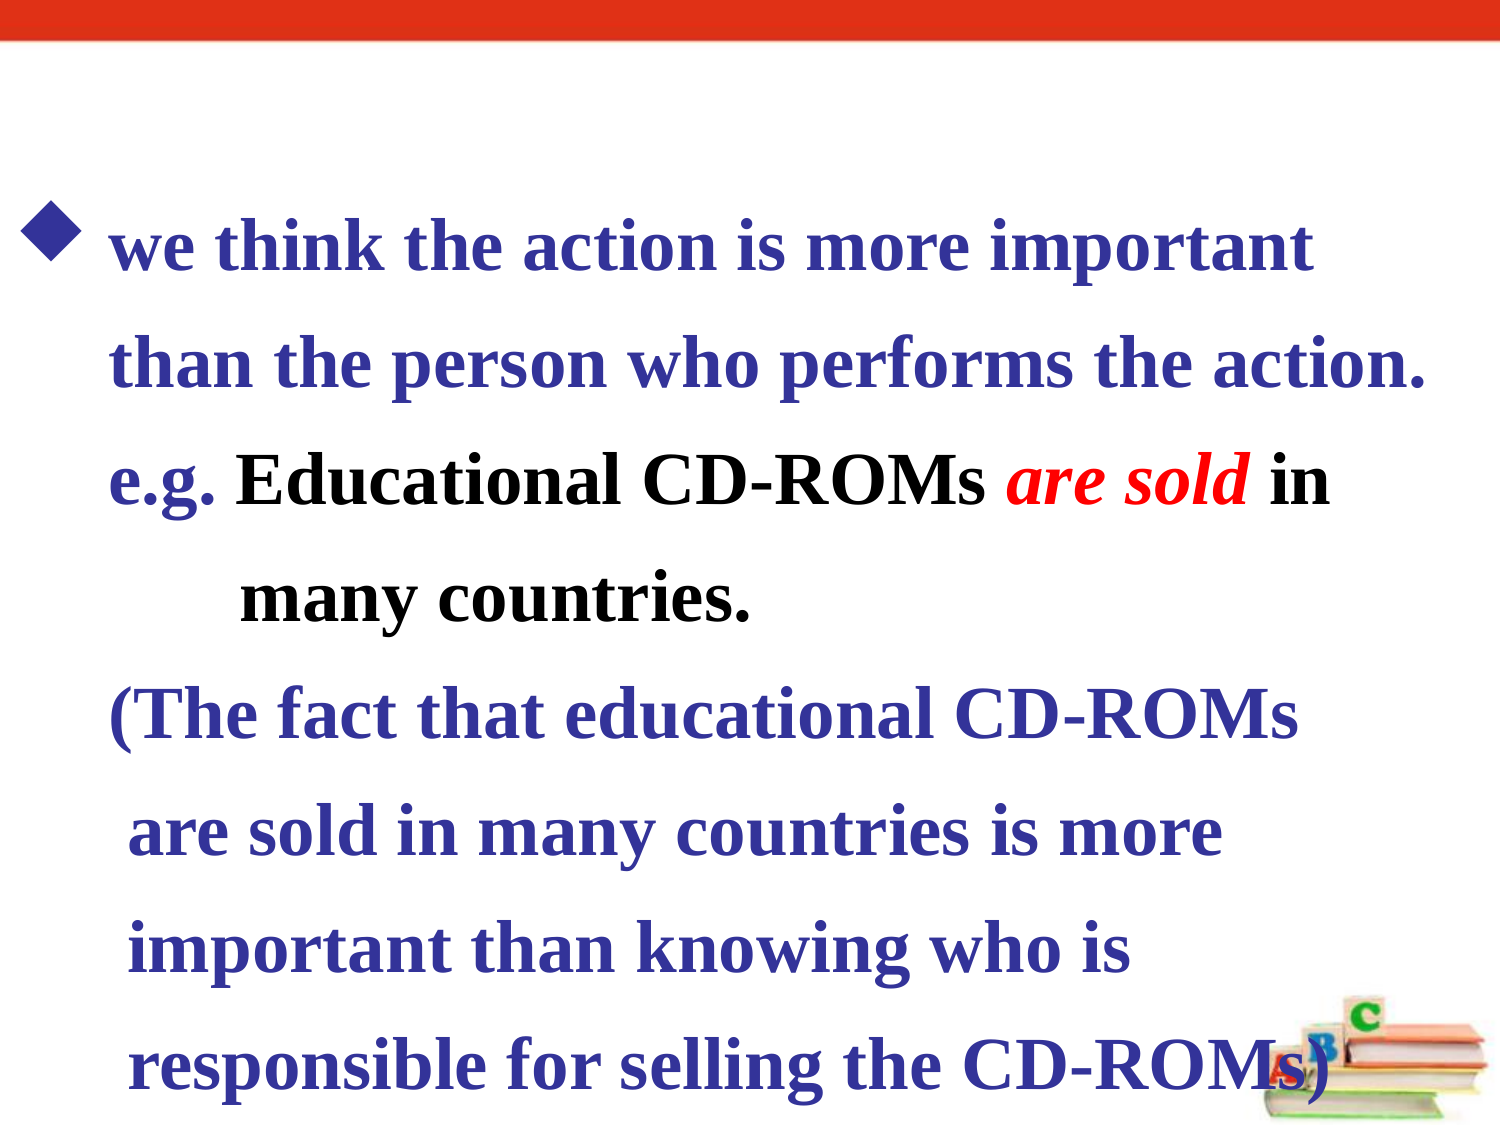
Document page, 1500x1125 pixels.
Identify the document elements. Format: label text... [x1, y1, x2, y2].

picture [0, 0, 1500, 1125]
text_box we think the action is more important than the person who performs the action. e.g. Educational CD-ROMs are sold in many countries. (The fact that educational CD-ROMs are sold in many countries is more important than knowing who is responsible for selling the CD-ROMs) [0, 160, 1471, 1112]
